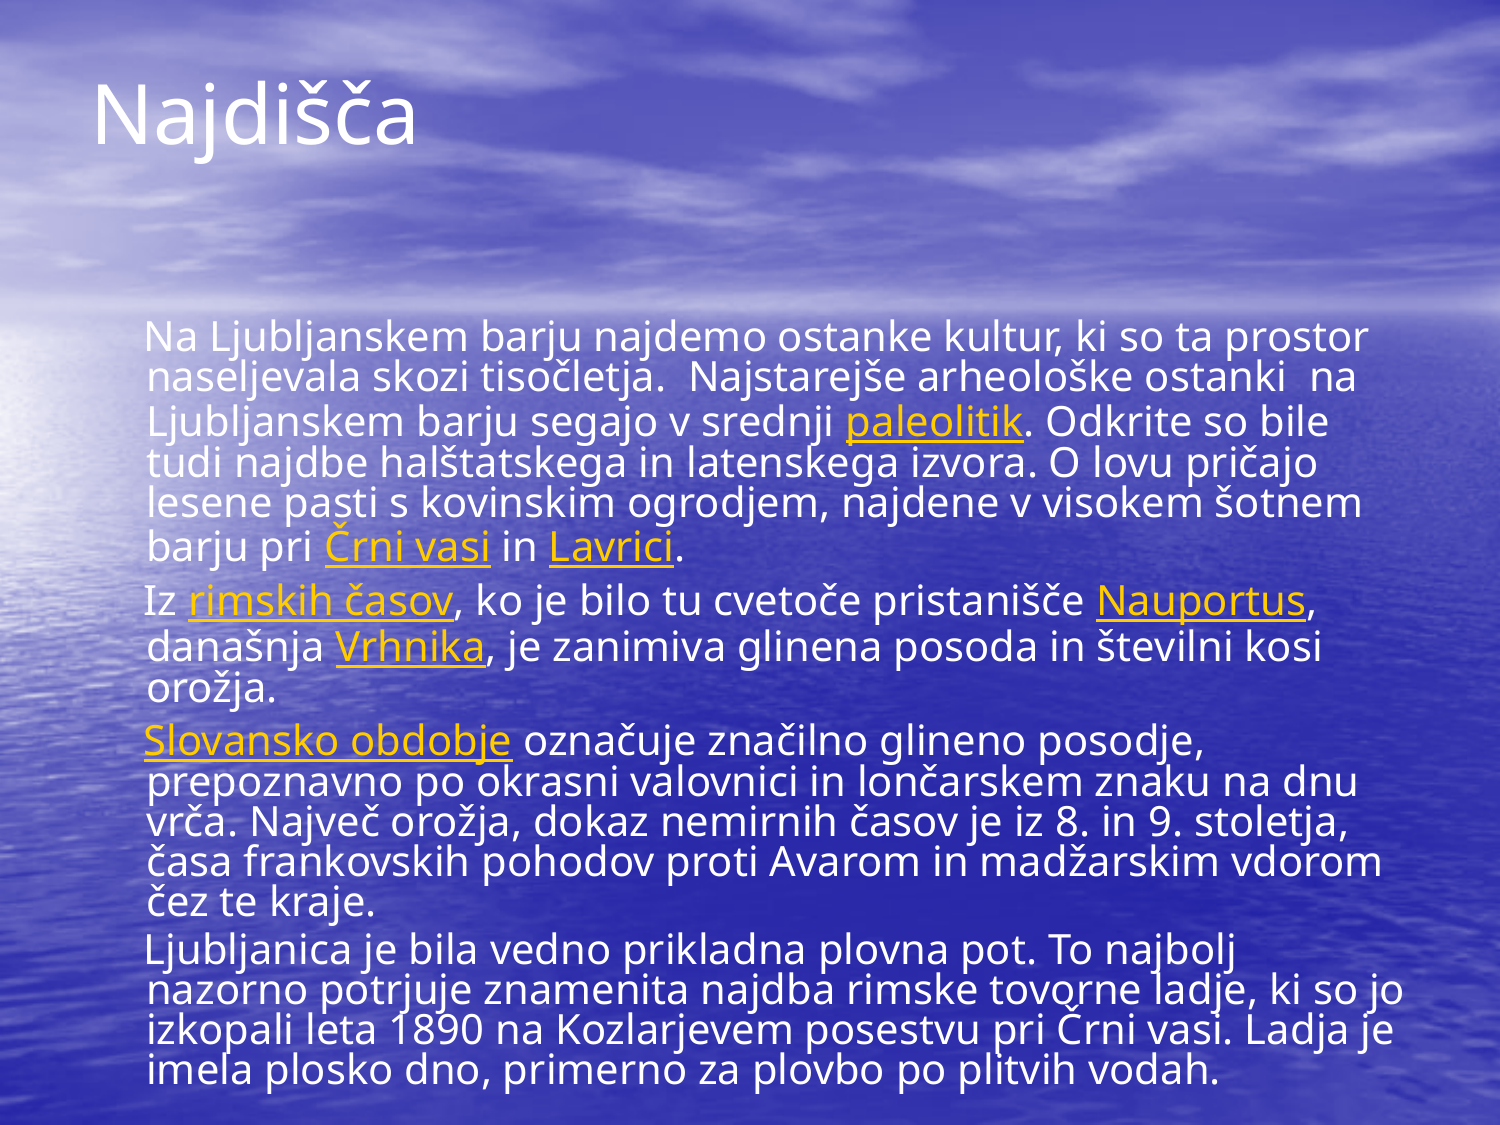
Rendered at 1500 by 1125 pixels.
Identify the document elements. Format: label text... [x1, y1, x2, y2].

list Na Ljubljanskem barju najdemo ostanke kultur, ki so ta prostor naseljevala skozi tisočletja. Najstarejše arheološke ostanki na Ljubljanskem barju segajo v srednji paleolitik. Odkrite so bile tudi najdbe halštatskega in latenskega izvora. O lovu pričajo lesene pasti s kovinskim ogrodjem, najdene v visokem šotnem barju pri Črni vasi in Lavrici. Iz rimskih časov, ko je bilo tu cvetoče pristanišče Nauportus, današnja Vrhnika, je zanimiva glinena posoda in številni kosi orožja. Slovansko obdobje označuje značilno glineno posodje, prepoznavno po okrasni valovnici in lončarskem znaku na dnu vrča. Največ orožja, dokaz nemirnih časov je iz 8. in 9. stoletja, časa frankovskih pohodov proti Avarom in madžarskim vdorom čez te kraje. Ljubljanica je bila vedno prikladna plovna pot. To najbolj nazorno potrjuje znamenita najdba rimske tovorne ladje, ki so jo izkopali leta 1890 na Kozlarjevem posestvu pri Črni vasi. Ladja je imela plosko dno, primerno za plovbo po plitvih vodah. [75, 312, 1425, 1059]
title Najdišča [75, 47, 1425, 275]
